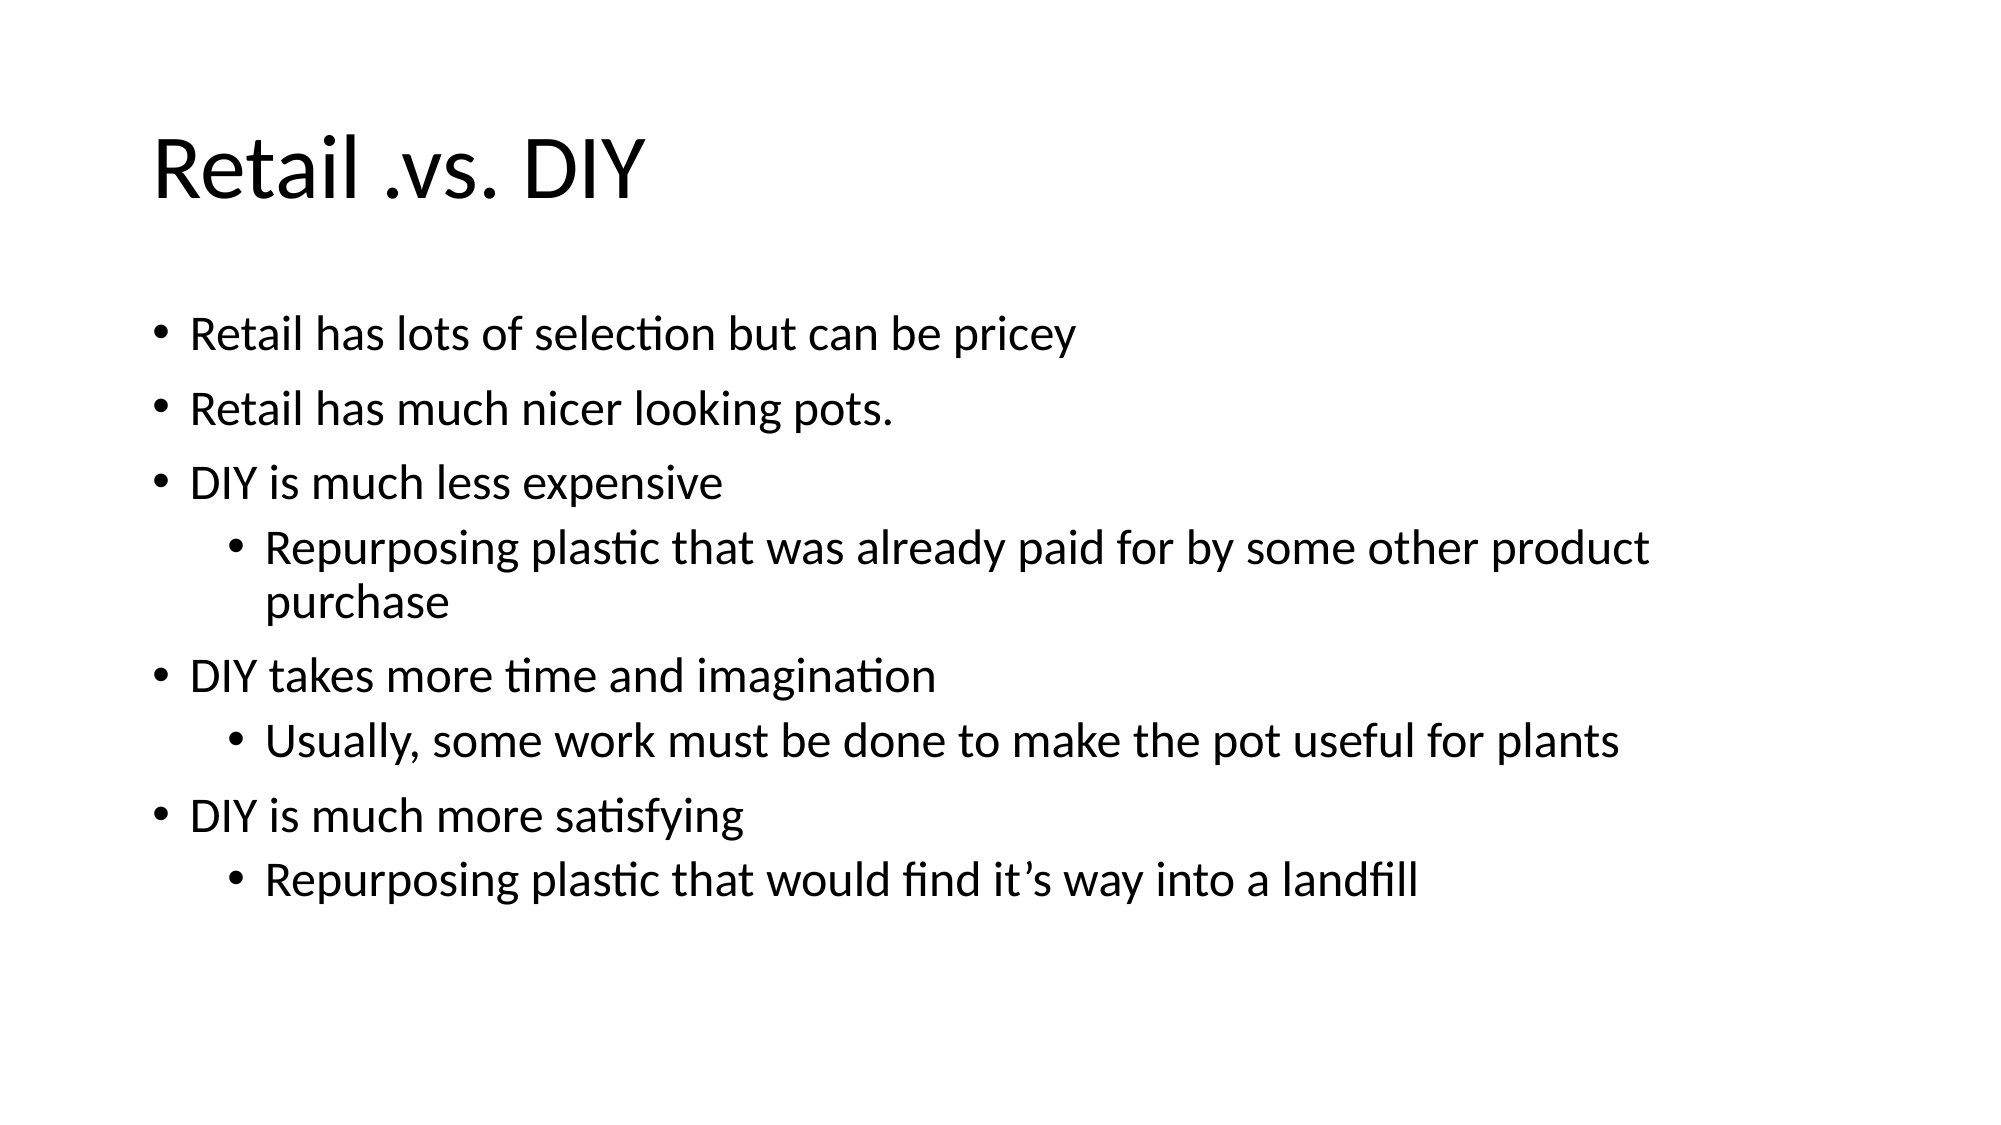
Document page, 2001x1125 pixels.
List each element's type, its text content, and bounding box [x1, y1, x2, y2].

title Retail .vs. DIY [137, 59, 1863, 278]
list Retail has lots of selection but can be pricey Retail has much nicer looking pots. DIY is much less expensive Repurposing plastic that was already paid for by some other product purchase DIY takes more time and imagination Usually, some work must be done to make the pot useful for plants DIY is much more satisfying Repurposing plastic that would find it’s way into a landfill [137, 299, 1863, 1014]
